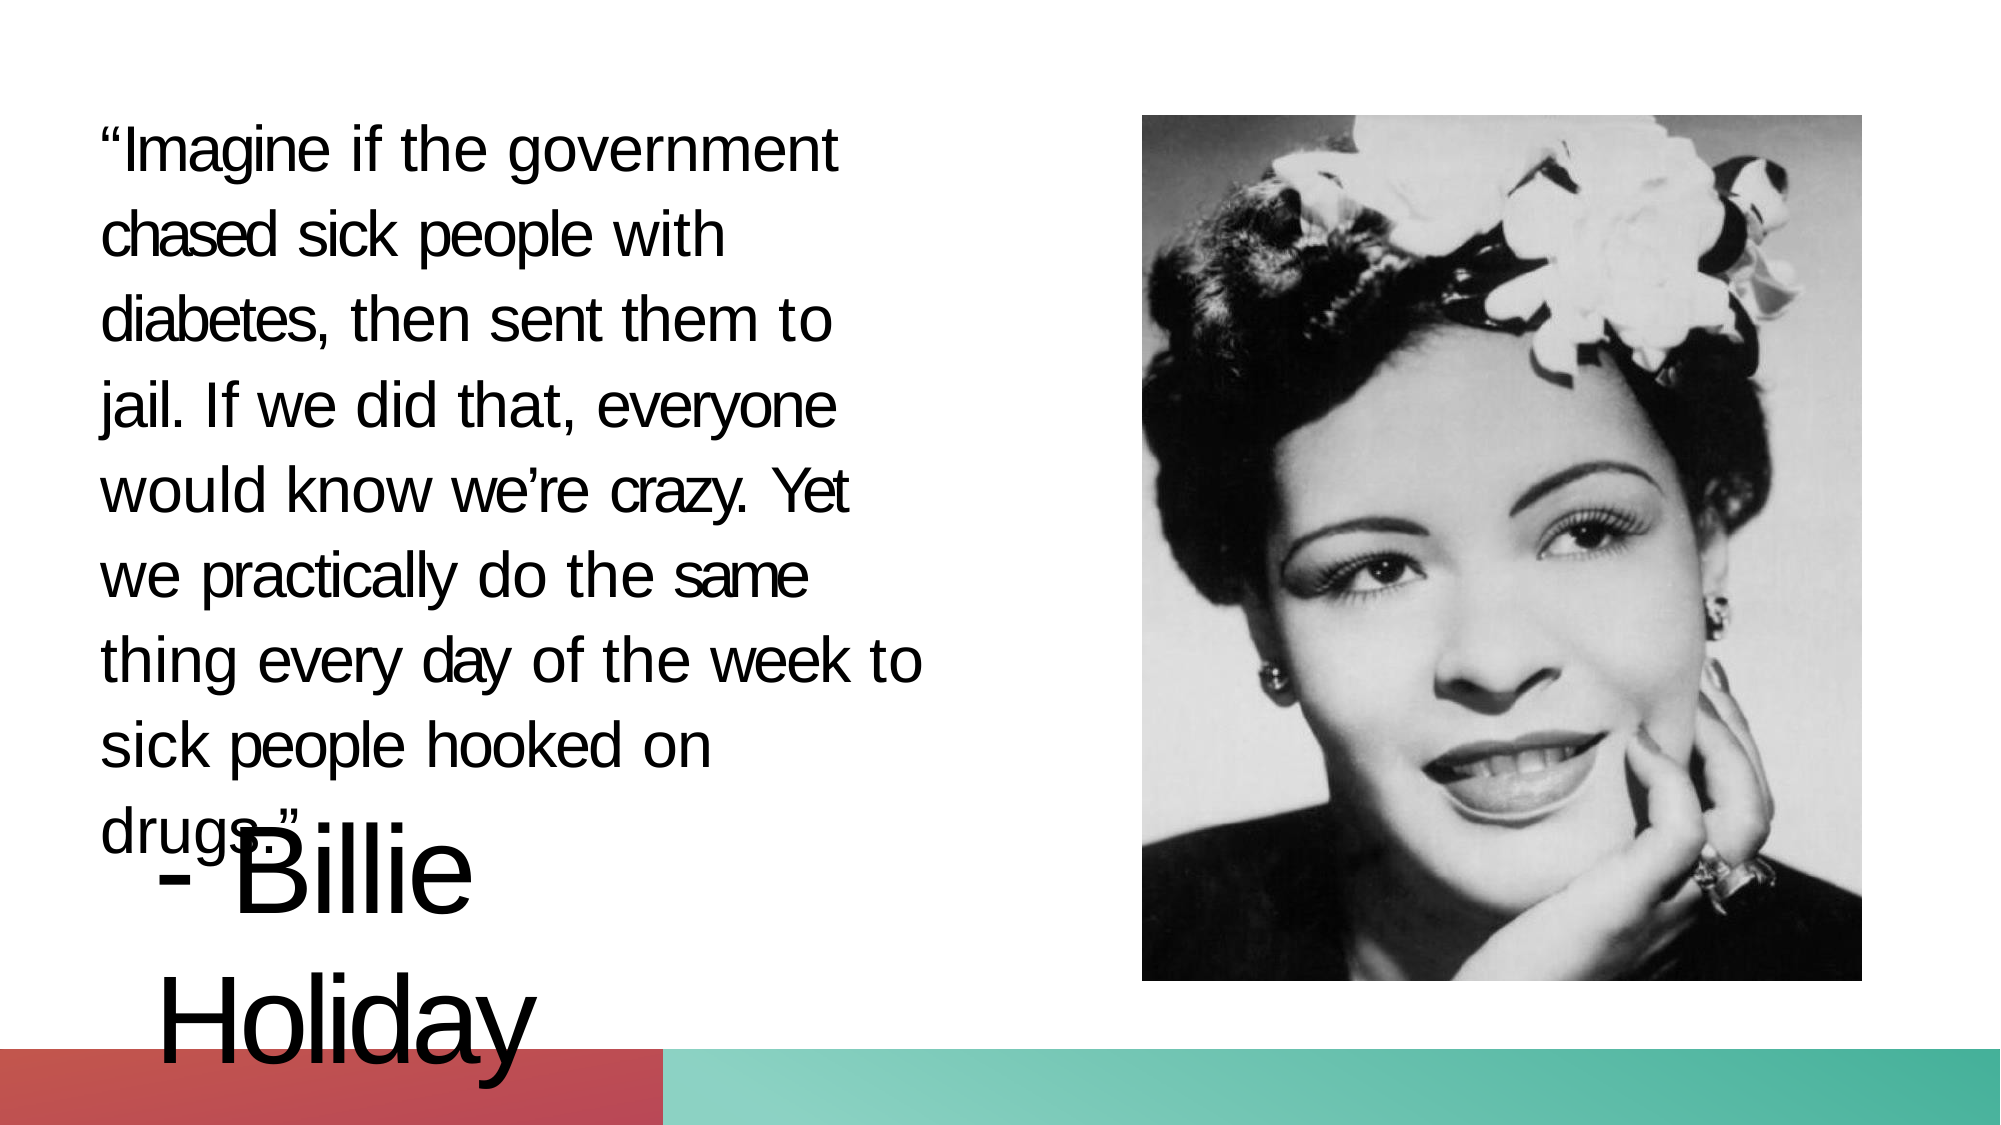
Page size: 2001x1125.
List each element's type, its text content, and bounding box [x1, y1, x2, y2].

text_box - Billie Holiday [152, 786, 888, 1049]
text_box “Imagine if the government chased sick people with diabetes, then sent them to jail. If we did that, everyone would know we’re crazy. Yet we practically do the same thing every day of the week to sick people hooked on drugs.” [98, 96, 929, 867]
picture [1142, 114, 1862, 981]
picture [0, 1049, 2000, 1125]
